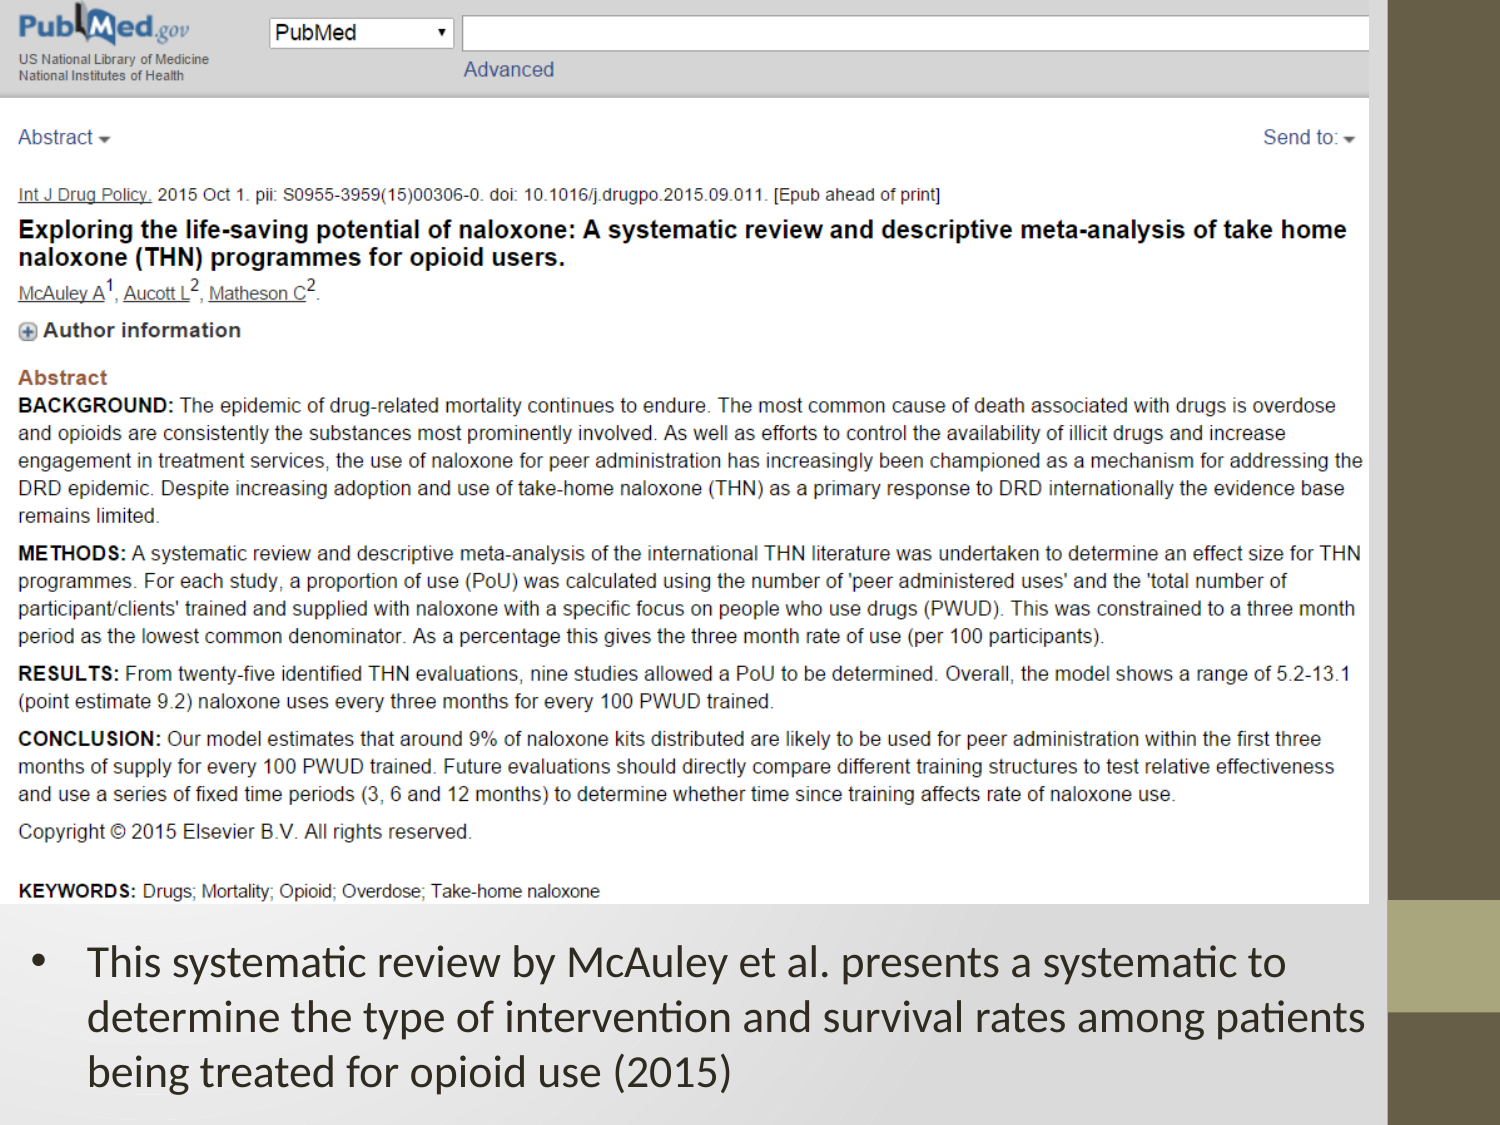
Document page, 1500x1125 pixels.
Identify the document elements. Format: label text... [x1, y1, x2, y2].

text_box This systematic review by McAuley et al. presents a systematic to determine the type of intervention and survival rates among patients being treated for opioid use (2015) [15, 924, 1404, 1104]
picture [0, 0, 1370, 905]
